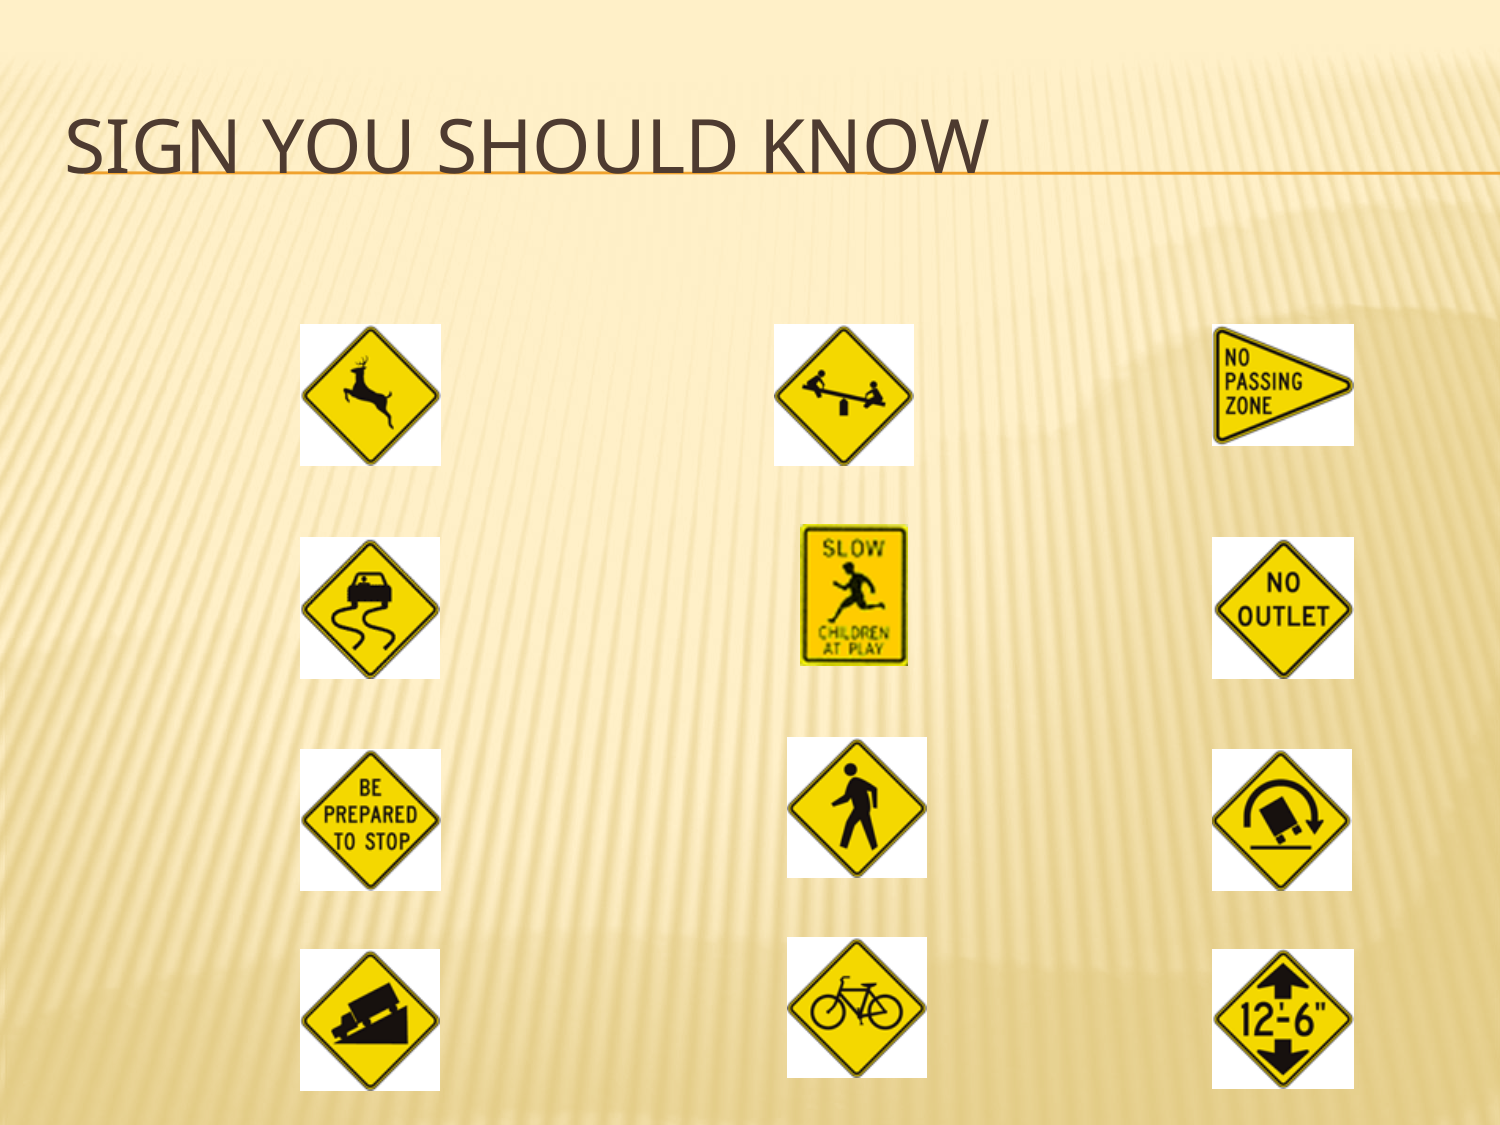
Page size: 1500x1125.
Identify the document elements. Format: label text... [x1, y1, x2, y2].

picture [299, 749, 441, 891]
picture [1212, 537, 1354, 679]
picture [787, 937, 927, 1079]
picture [1212, 949, 1354, 1090]
title Sign you should know [50, 75, 1475, 213]
picture [299, 949, 440, 1091]
picture [774, 324, 915, 466]
picture [1212, 324, 1354, 446]
picture [799, 524, 909, 666]
picture [299, 324, 441, 466]
picture [787, 737, 927, 879]
picture [299, 537, 440, 679]
picture [1212, 749, 1352, 891]
